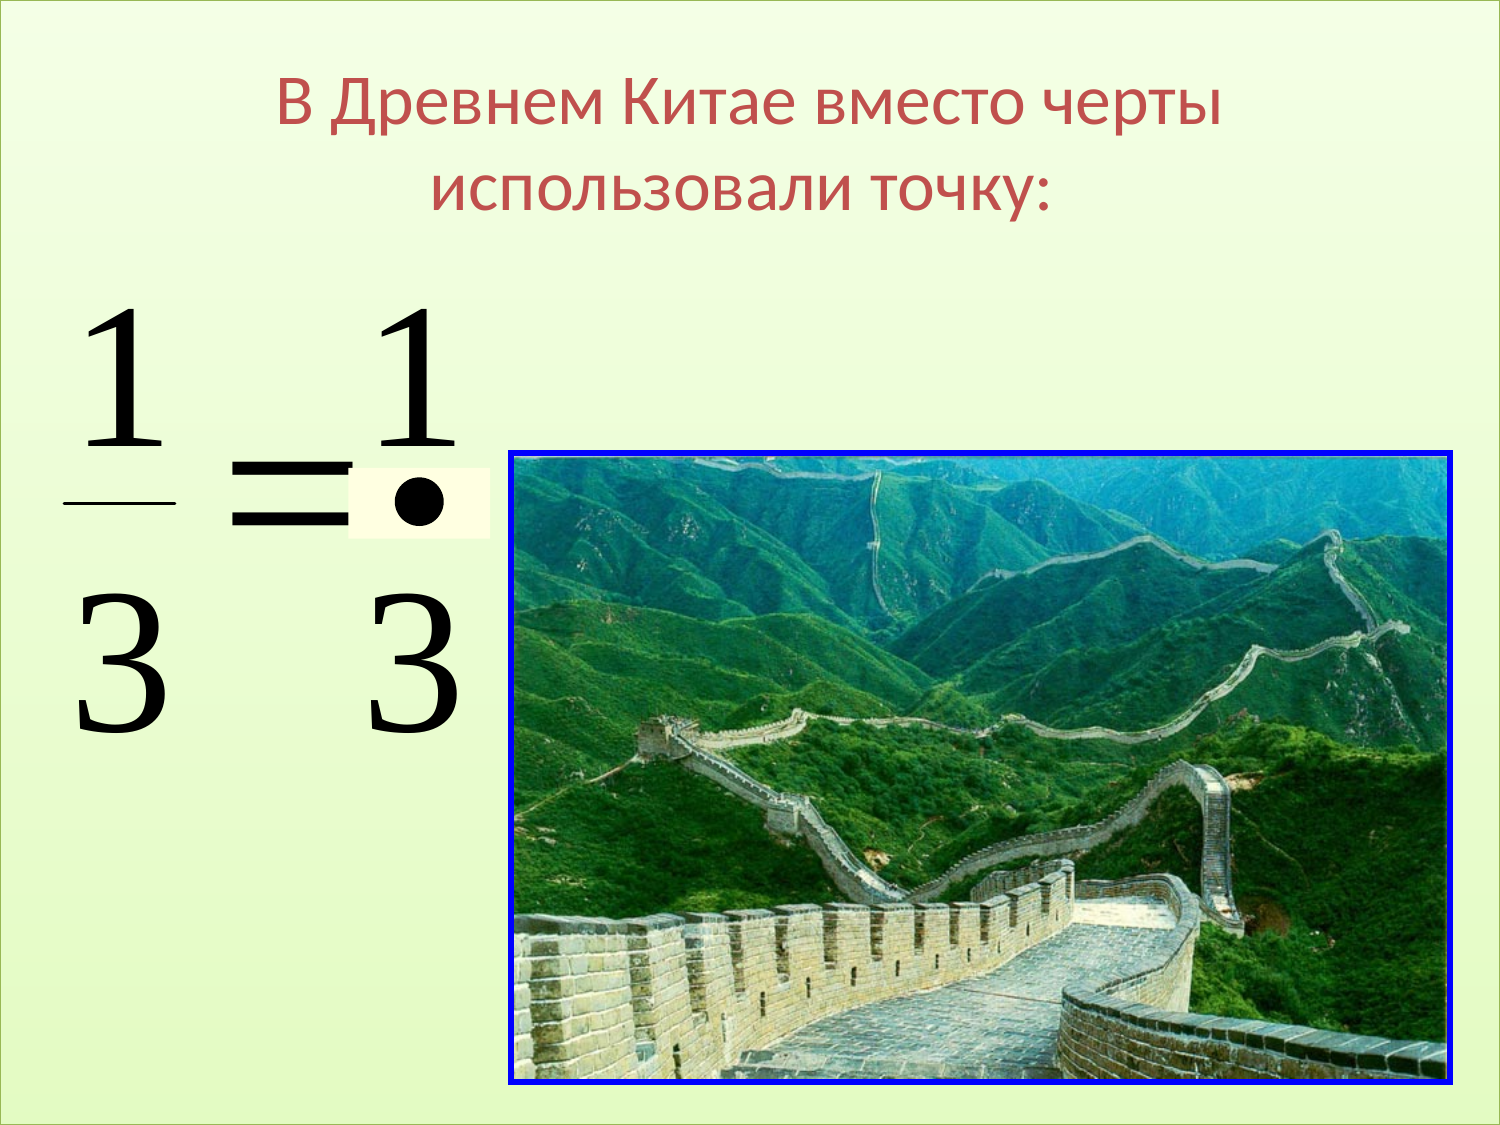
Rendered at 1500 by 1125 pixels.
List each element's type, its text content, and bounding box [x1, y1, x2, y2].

text_box [0, 0, 1500, 1125]
picture [513, 455, 1447, 1079]
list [40, 255, 492, 764]
title В Древнем Китае вместо черты использовали точку: [75, 45, 1425, 233]
